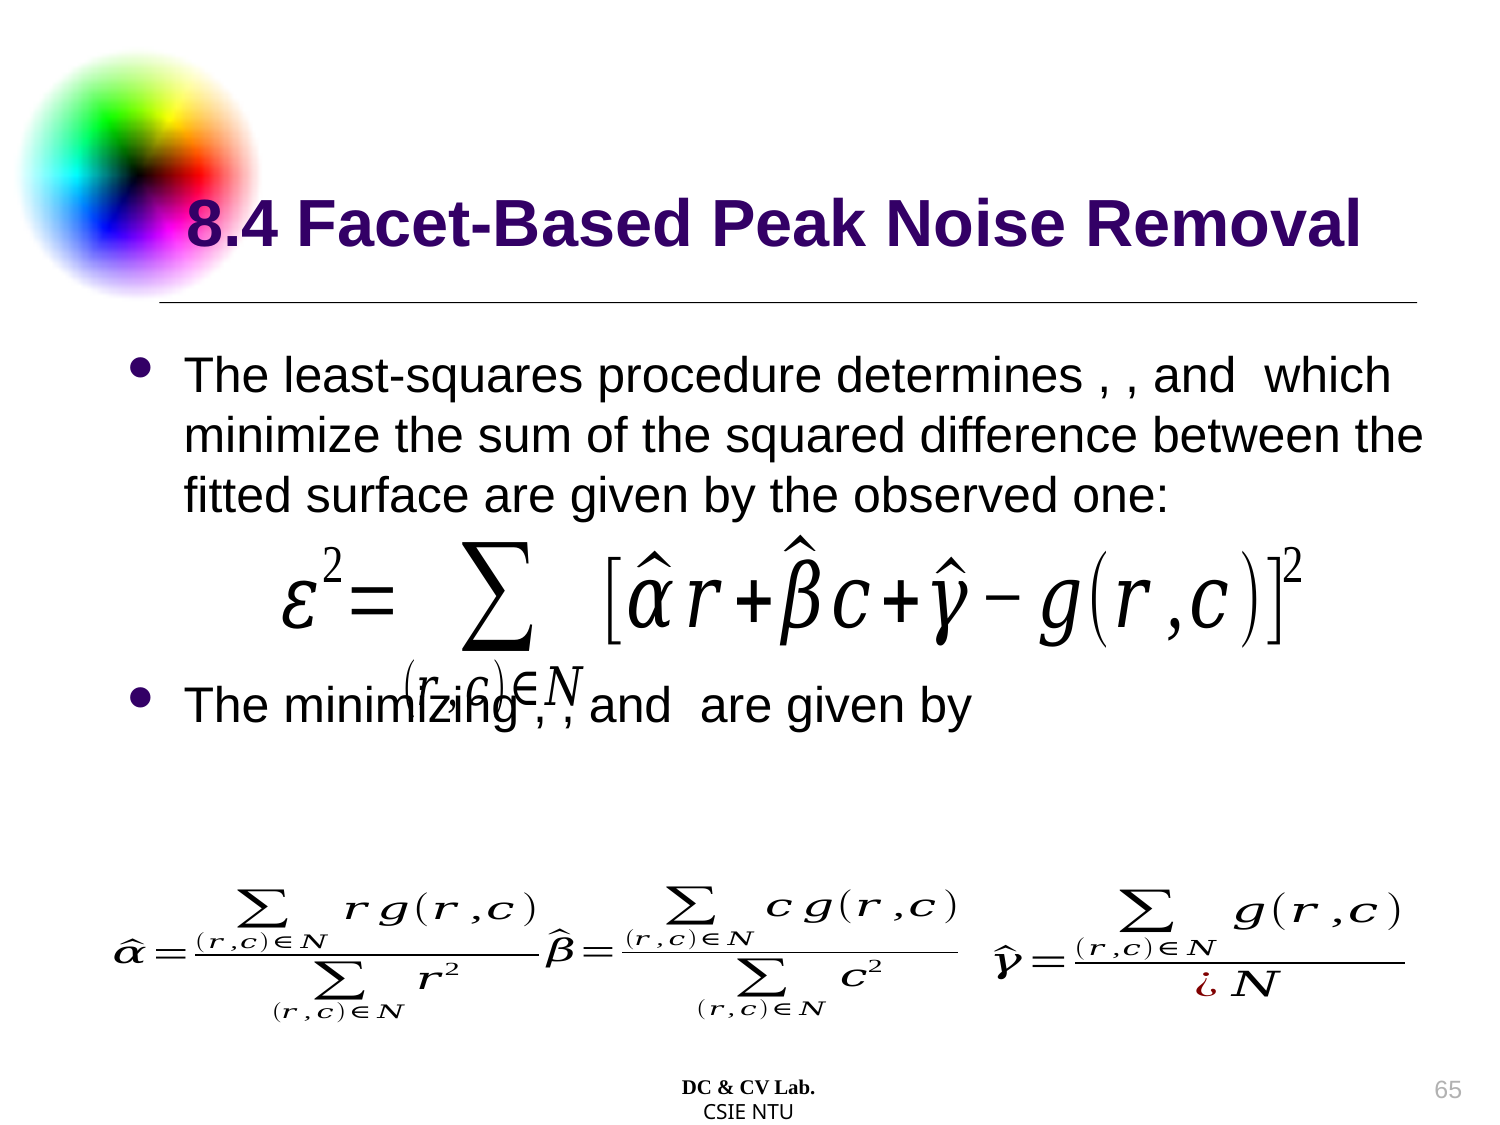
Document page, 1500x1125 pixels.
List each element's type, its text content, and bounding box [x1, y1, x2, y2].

footer DC & CV Lab. CSIE NTU [511, 1066, 987, 1125]
slide_number 64 [1139, 1058, 1478, 1119]
title 8.4 Facet-Based Peak Noise Removal [171, 54, 1500, 268]
picture [0, 42, 272, 318]
